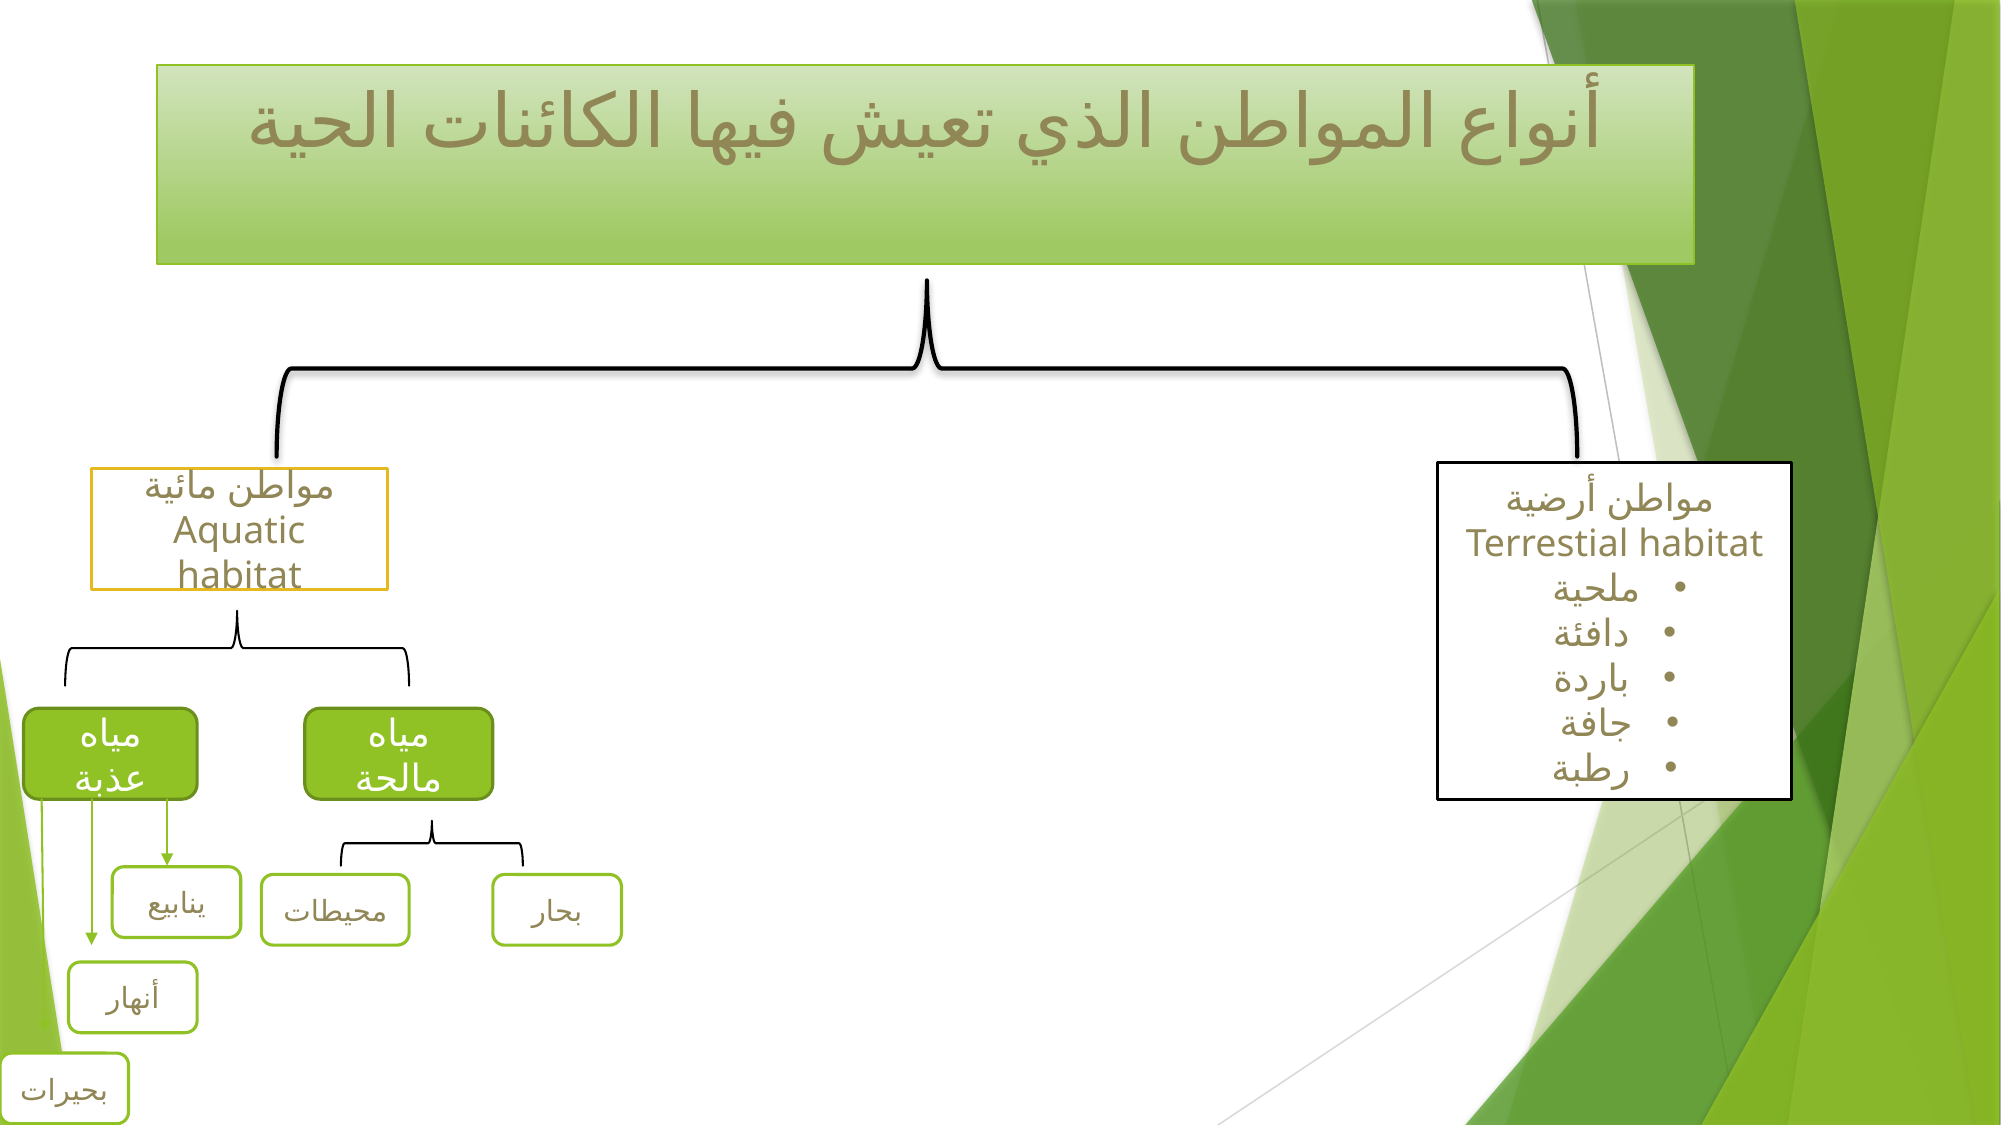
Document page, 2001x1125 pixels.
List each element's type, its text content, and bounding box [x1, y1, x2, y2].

text_box أنهار [66, 960, 199, 1035]
text_box مواطن مائية Aquatic habitat [90, 467, 389, 591]
text_box [339, 819, 524, 867]
text_box بحيرات [0, 1051, 131, 1125]
text_box بحار [491, 872, 624, 947]
text_box مياه مالحة [303, 706, 495, 801]
text_box مياه عذبة [21, 706, 199, 801]
text_box أنواع المواطن الذي تعيش فيها الكائنات الحية [156, 64, 1695, 265]
text_box [274, 278, 1580, 459]
text_box محيطات [259, 872, 411, 947]
text_box مواطن أرضية Terrestial habitat ملحية دافئة باردة جافة رطبة [1436, 461, 1793, 801]
text_box ينابيع [110, 865, 243, 940]
text_box [64, 609, 411, 687]
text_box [41, 798, 45, 1034]
